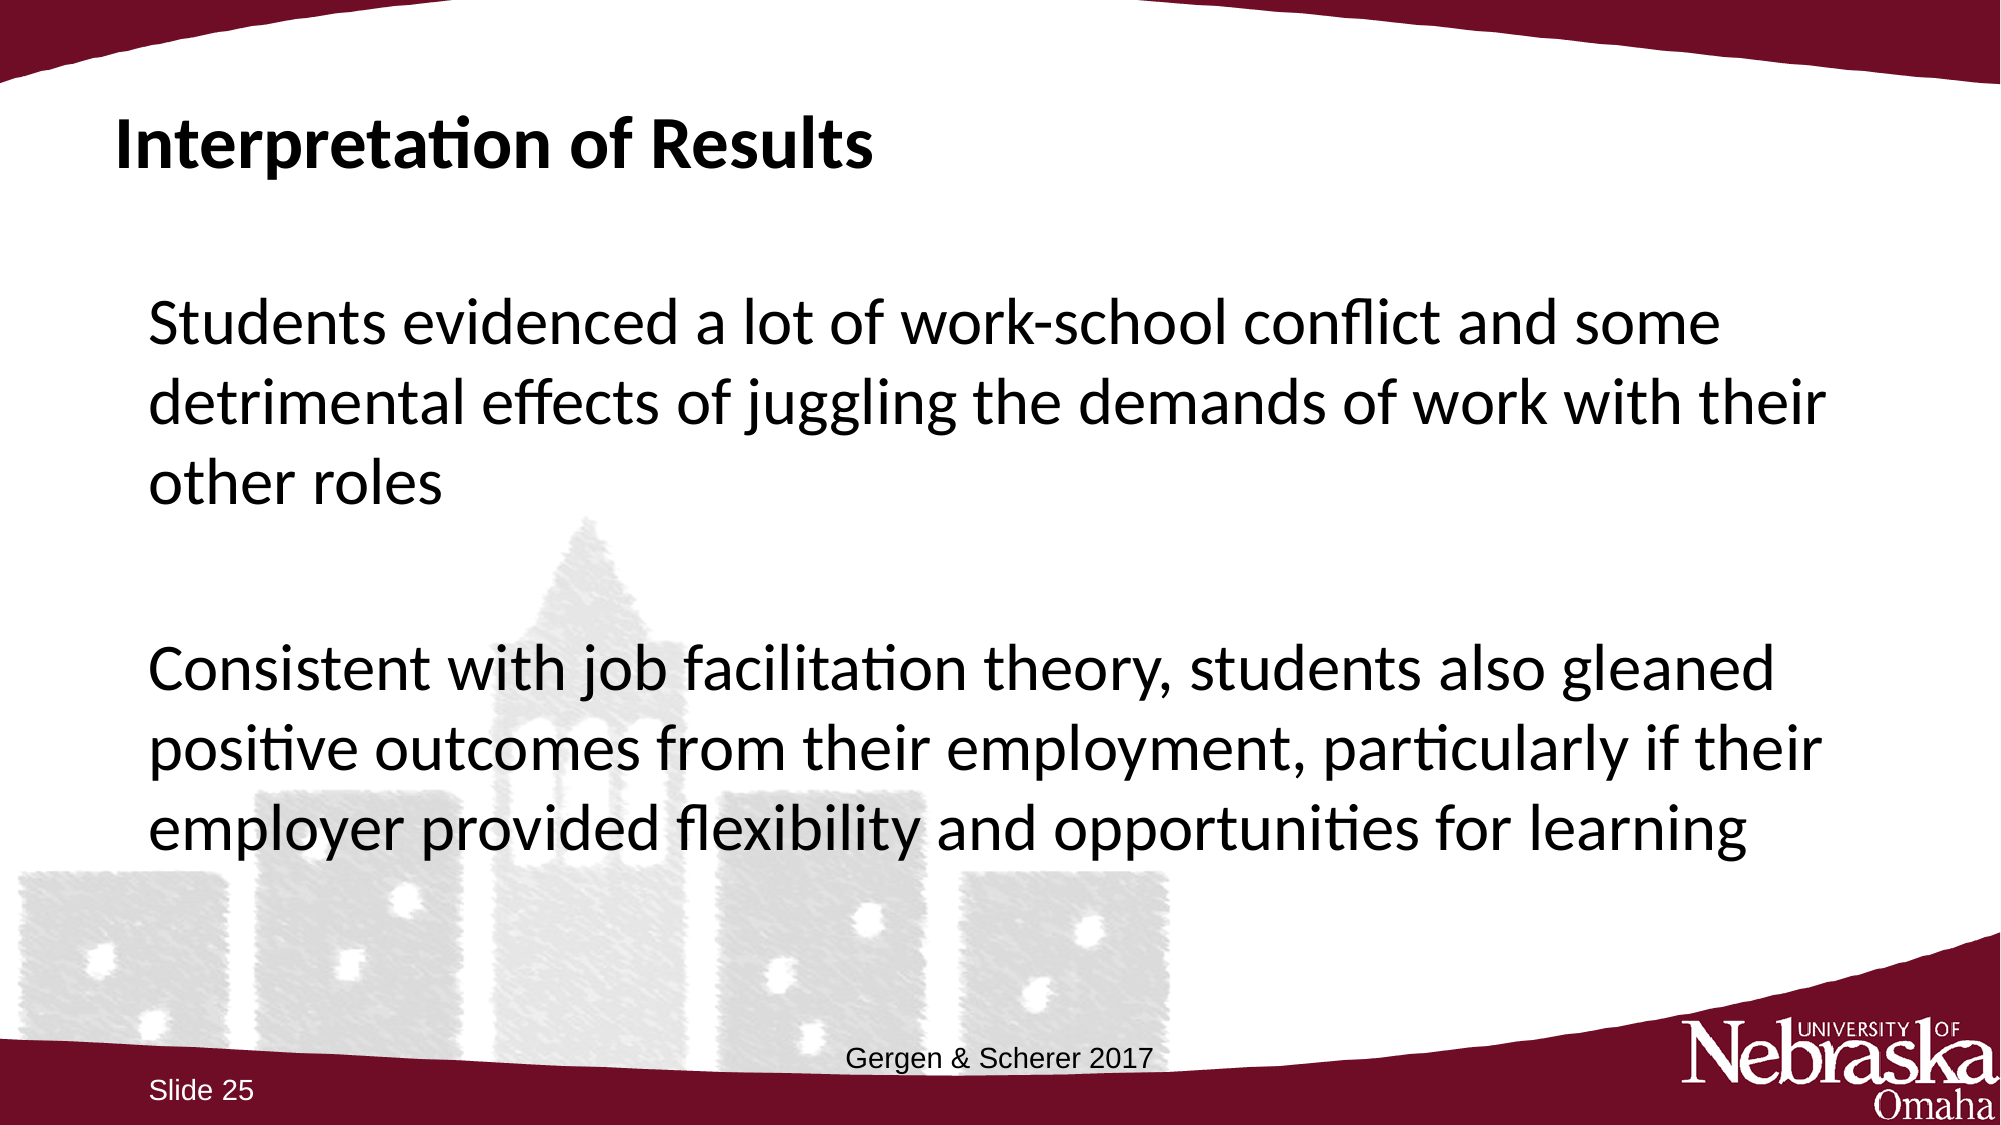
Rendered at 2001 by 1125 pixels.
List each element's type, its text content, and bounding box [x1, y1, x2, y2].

footer Gergen & Scherer 2017 [683, 1024, 1317, 1103]
list Students evidenced a lot of work-school conflict and some detrimental effects of juggling the demands of work with their other roles Consistent with job facilitation theory, students also gleaned positive outcomes from their employment, particularly if their employer provided flexibility and opportunities for learning [99, 262, 1900, 1005]
title Interpretation of Results [99, 45, 1900, 233]
picture [0, 0, 2001, 1125]
slide_number Slide 25 [46, 1063, 270, 1110]
